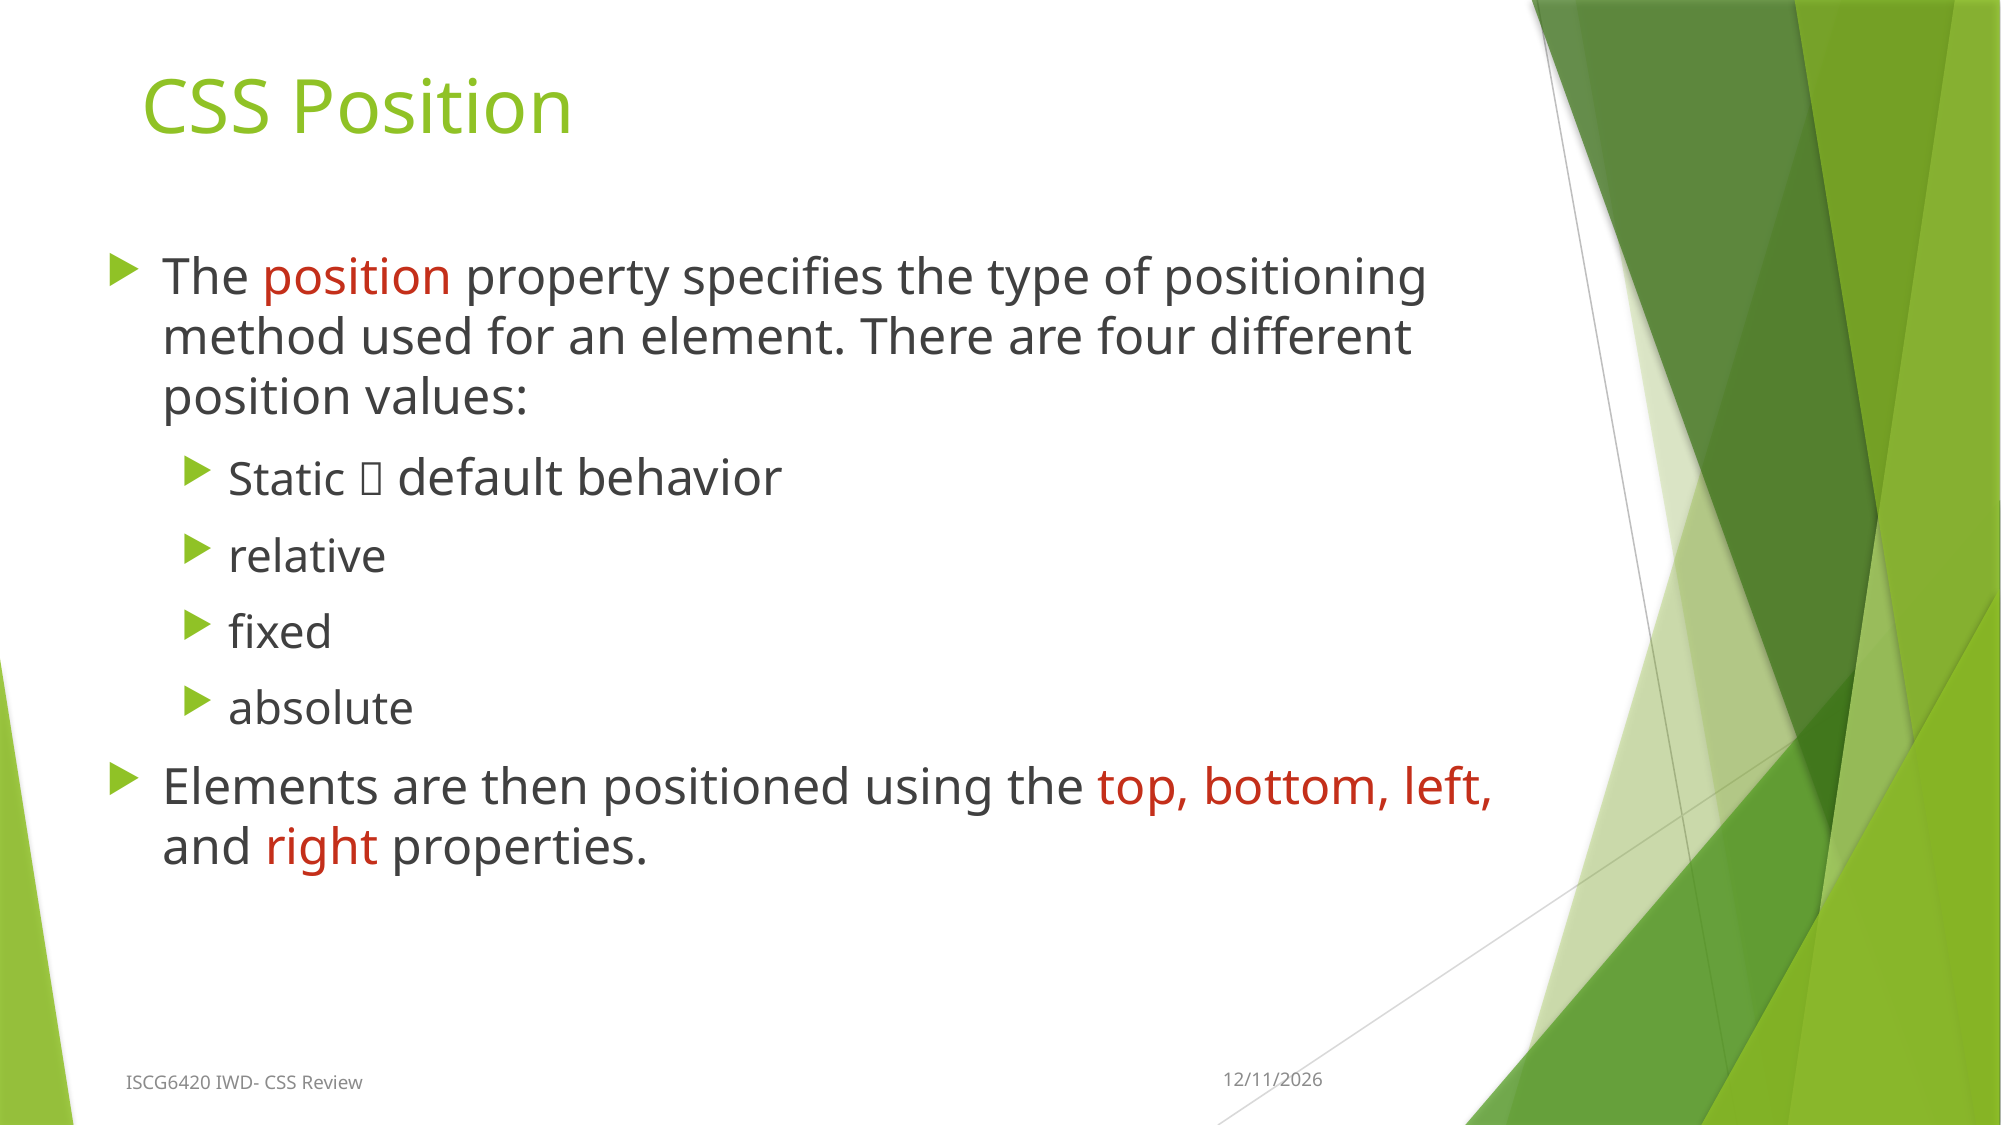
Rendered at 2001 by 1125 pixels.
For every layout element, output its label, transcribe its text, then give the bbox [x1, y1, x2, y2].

list The position property specifies the type of positioning method used for an element. There are four different position values: Static  default behavior relative fixed absolute Elements are then positioned using the top, bottom, left, and right properties. [91, 237, 1542, 919]
footer ISCG6420 IWD- CSS Review [111, 1051, 1145, 1112]
title CSS Position [126, 52, 1445, 237]
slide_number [1188, 1050, 1338, 1111]
